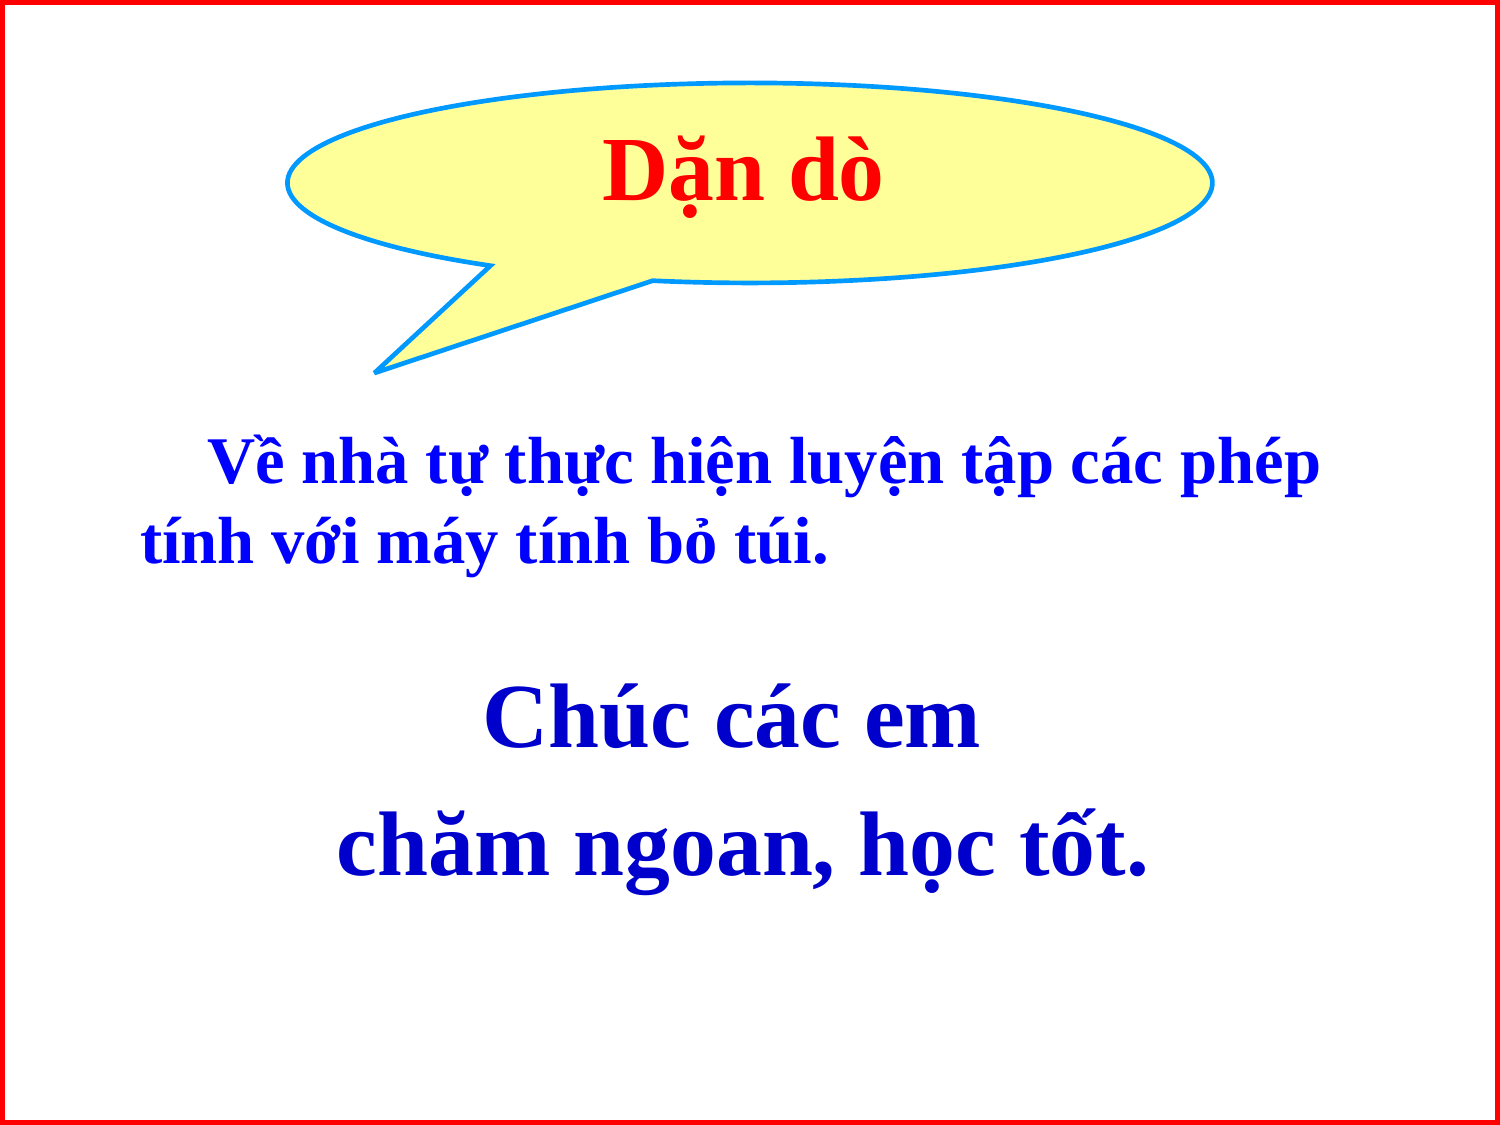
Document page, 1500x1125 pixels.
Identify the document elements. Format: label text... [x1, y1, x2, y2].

text_box Chúc các em chăm ngoan, học tốt. [0, 648, 1494, 948]
text_box [0, 0, 1500, 1125]
